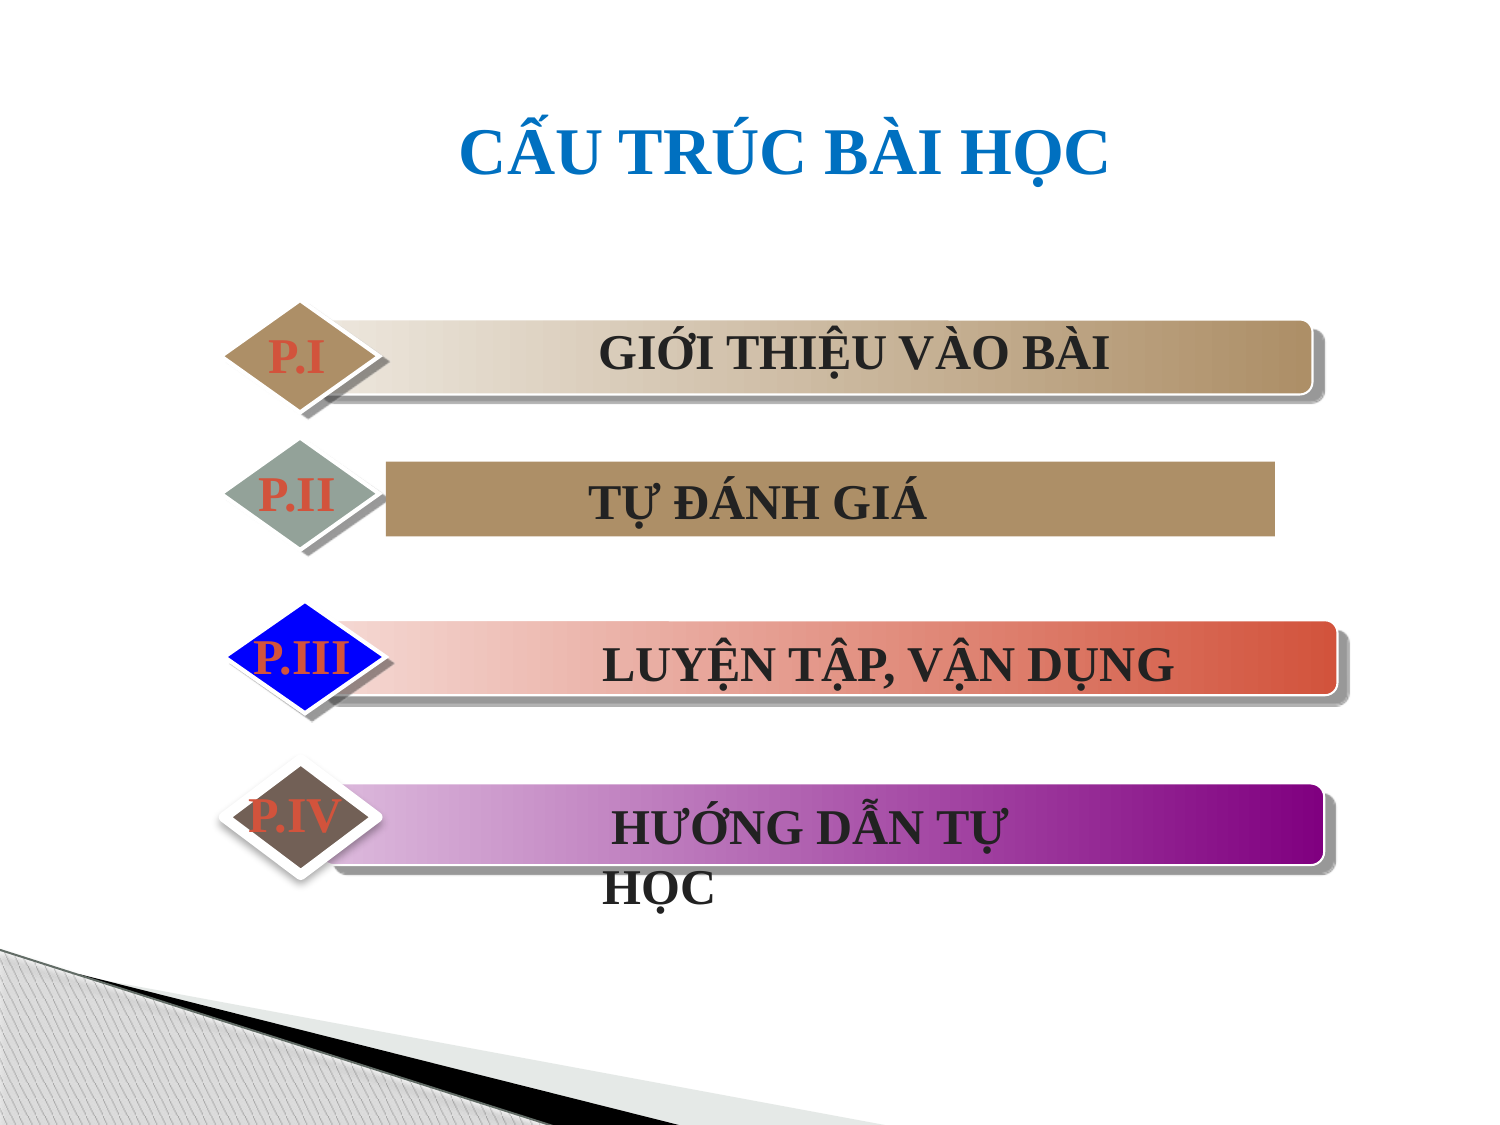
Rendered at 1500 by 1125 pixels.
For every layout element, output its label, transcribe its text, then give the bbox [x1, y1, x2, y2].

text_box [223, 759, 1325, 876]
text_box HƯỚNG DẪN TỰ HỌC [587, 886, 1069, 922]
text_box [220, 437, 380, 551]
text_box TỰ ĐÁNH GIÁ [385, 461, 1275, 537]
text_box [220, 299, 1313, 413]
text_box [223, 600, 1338, 714]
title CẤU TRÚC BÀI HỌC [346, 67, 1225, 228]
